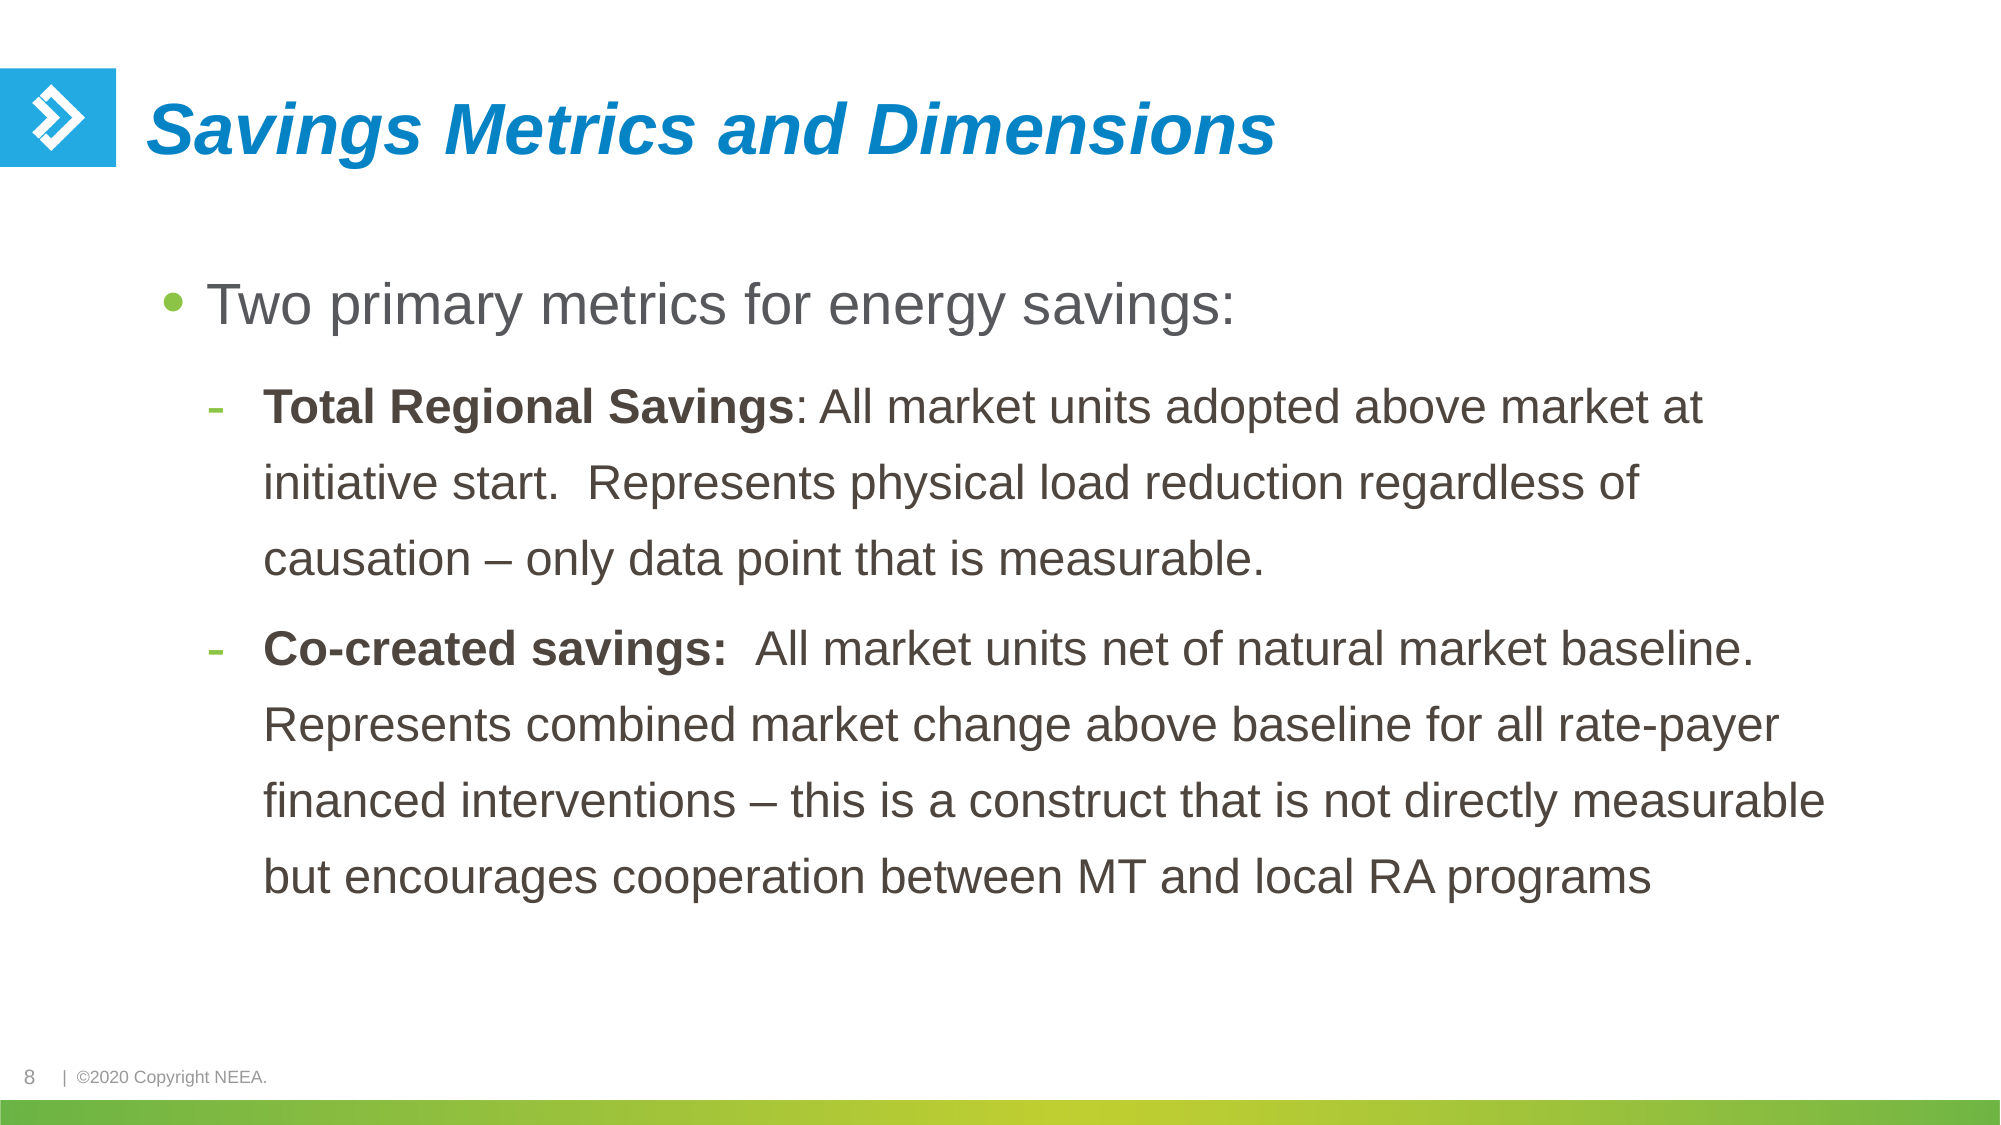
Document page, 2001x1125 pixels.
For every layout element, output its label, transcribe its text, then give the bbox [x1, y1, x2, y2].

title Savings Metrics and Dimensions [146, 80, 1855, 171]
picture [32, 84, 85, 151]
slide_number 8 [21, 1063, 61, 1089]
list Two primary metrics for energy savings: Total Regional Savings: All market units adopted above market at initiative start. Represents physical load reduction regardless of causation – only data point that is measurable. Co-created savings: All market units net of natural market baseline. Represents combined market change above baseline for all rate-payer financed interventions – this is a construct that is not directly measurable but encourages cooperation between MT and local RA programs [146, 258, 1855, 972]
picture [0, 1100, 2000, 1125]
